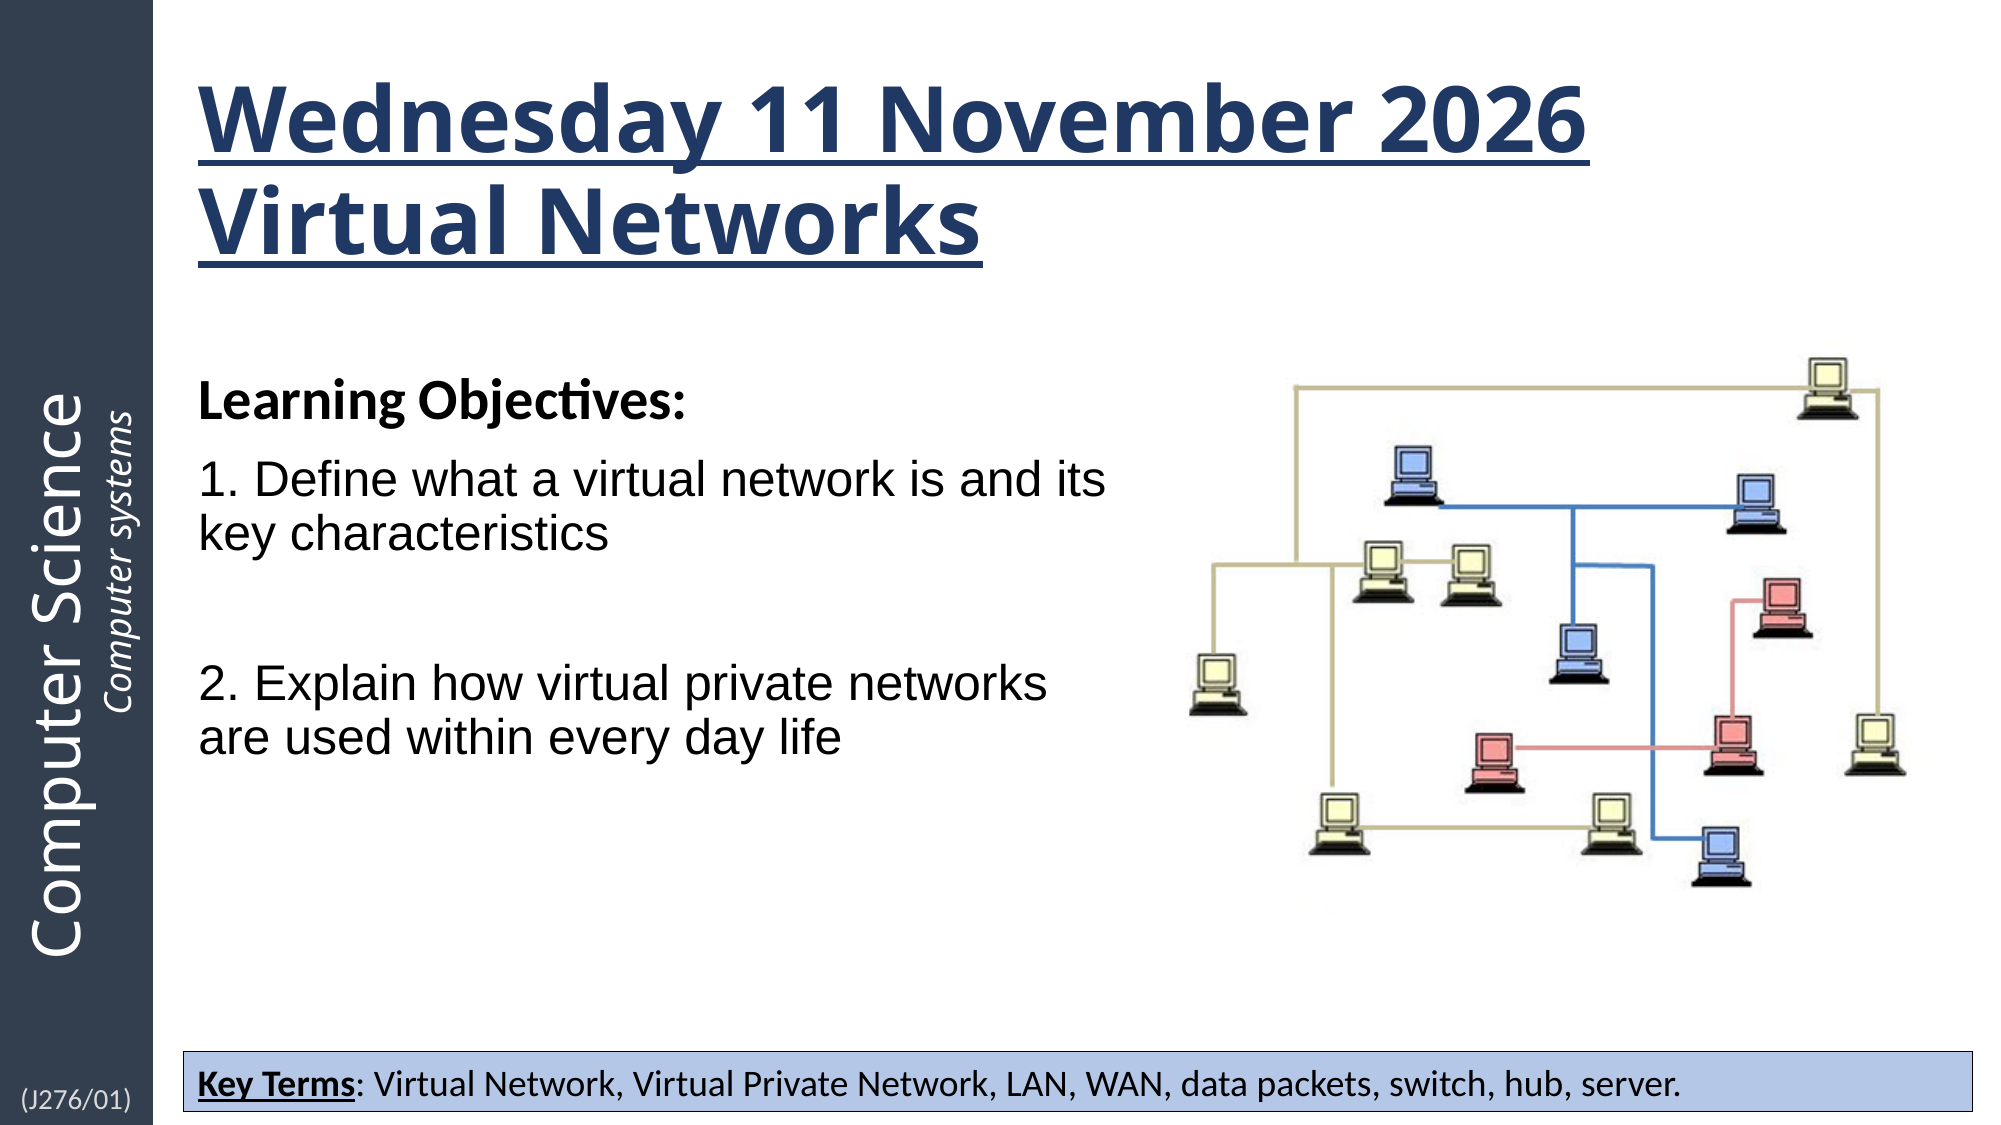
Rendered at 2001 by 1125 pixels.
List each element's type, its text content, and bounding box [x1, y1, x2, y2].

text_box Key Terms: Virtual Network, Virtual Private Network, LAN, WAN, data packets, switch, hub, server. [183, 1051, 1973, 1112]
title Thursday, 26 April 2018 Virtual Networks [183, 59, 1863, 278]
picture [1174, 328, 1957, 916]
list Learning Objectives: 1. Define what a virtual network is and its key characteristics 2. Explain how virtual private networks are used within every day life [183, 362, 1135, 1014]
